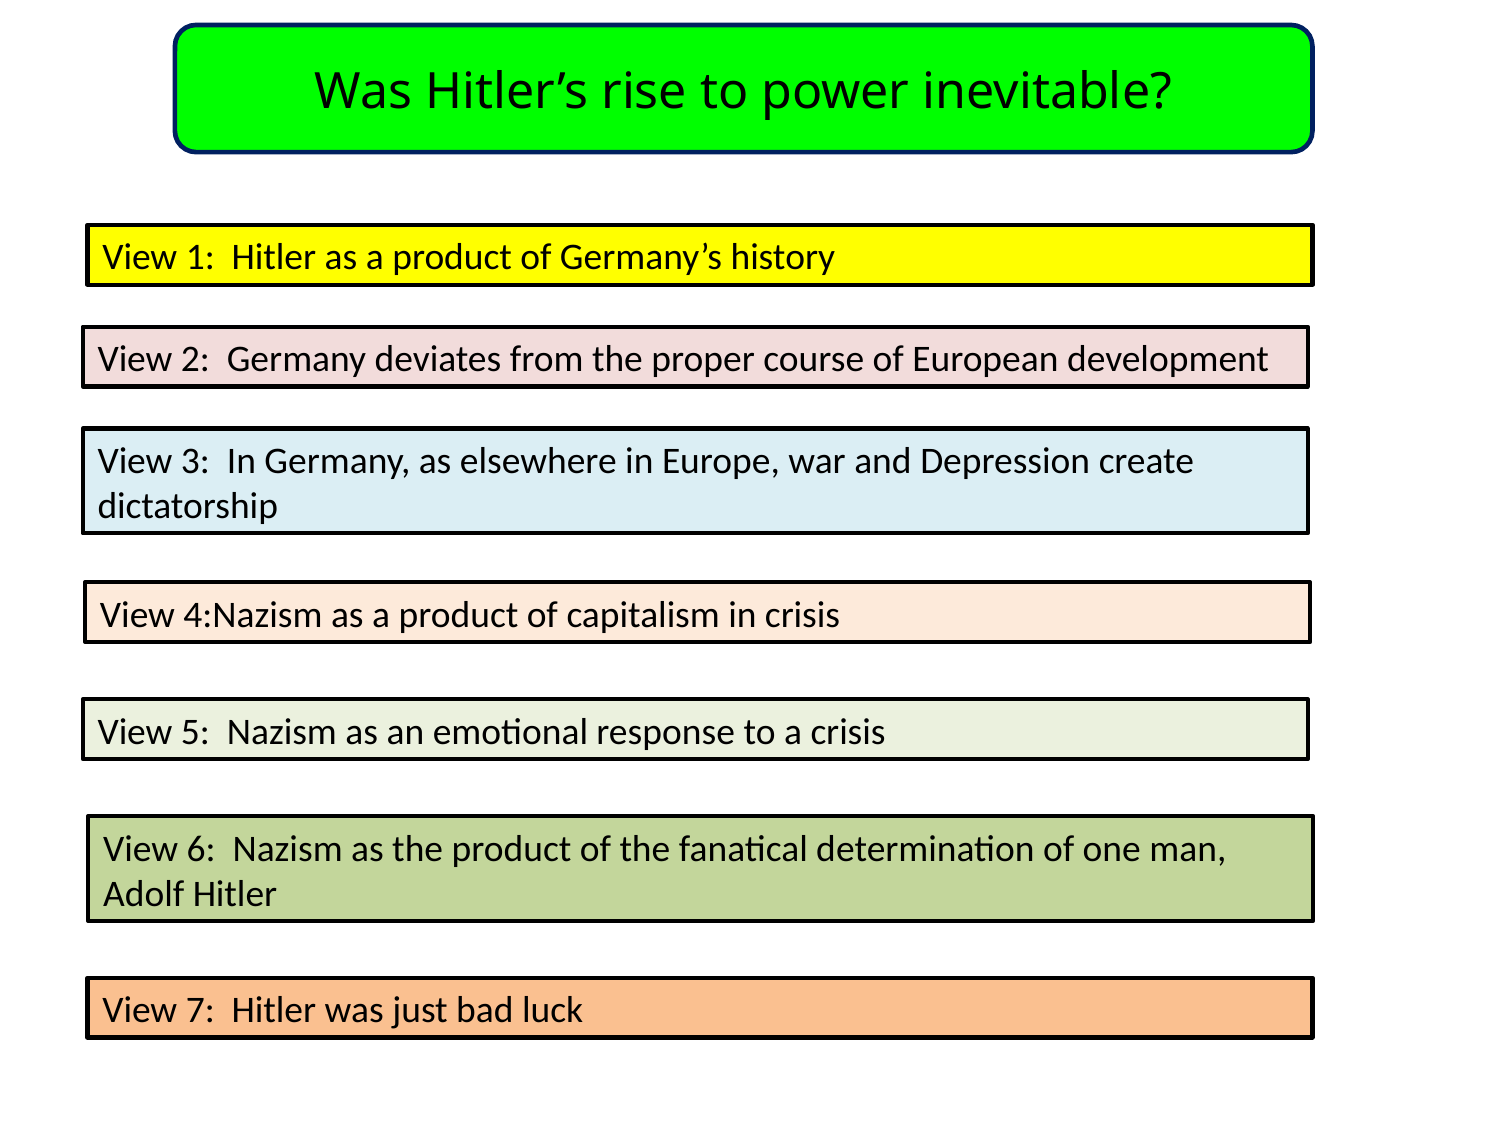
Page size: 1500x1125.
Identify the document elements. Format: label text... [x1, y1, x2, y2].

text_box View 1: Hitler as a product of Germany’s history [85, 223, 1315, 287]
text_box View 2: Germany deviates from the proper course of European development [81, 325, 1310, 389]
text_box View 6: Nazism as the product of the fanatical determination of one man, Adolf Hitler [86, 814, 1315, 923]
text_box View 7: Hitler was just bad luck [85, 976, 1315, 1040]
text_box View 4:Nazism as a product of capitalism in crisis [83, 580, 1312, 644]
text_box View 3: In Germany, as elsewhere in Europe, war and Depression create dictatorship [81, 426, 1310, 535]
text_box View 5: Nazism as an emotional response to a crisis [81, 697, 1310, 761]
text_box Was Hitler’s rise to power inevitable? [174, 24, 1313, 153]
